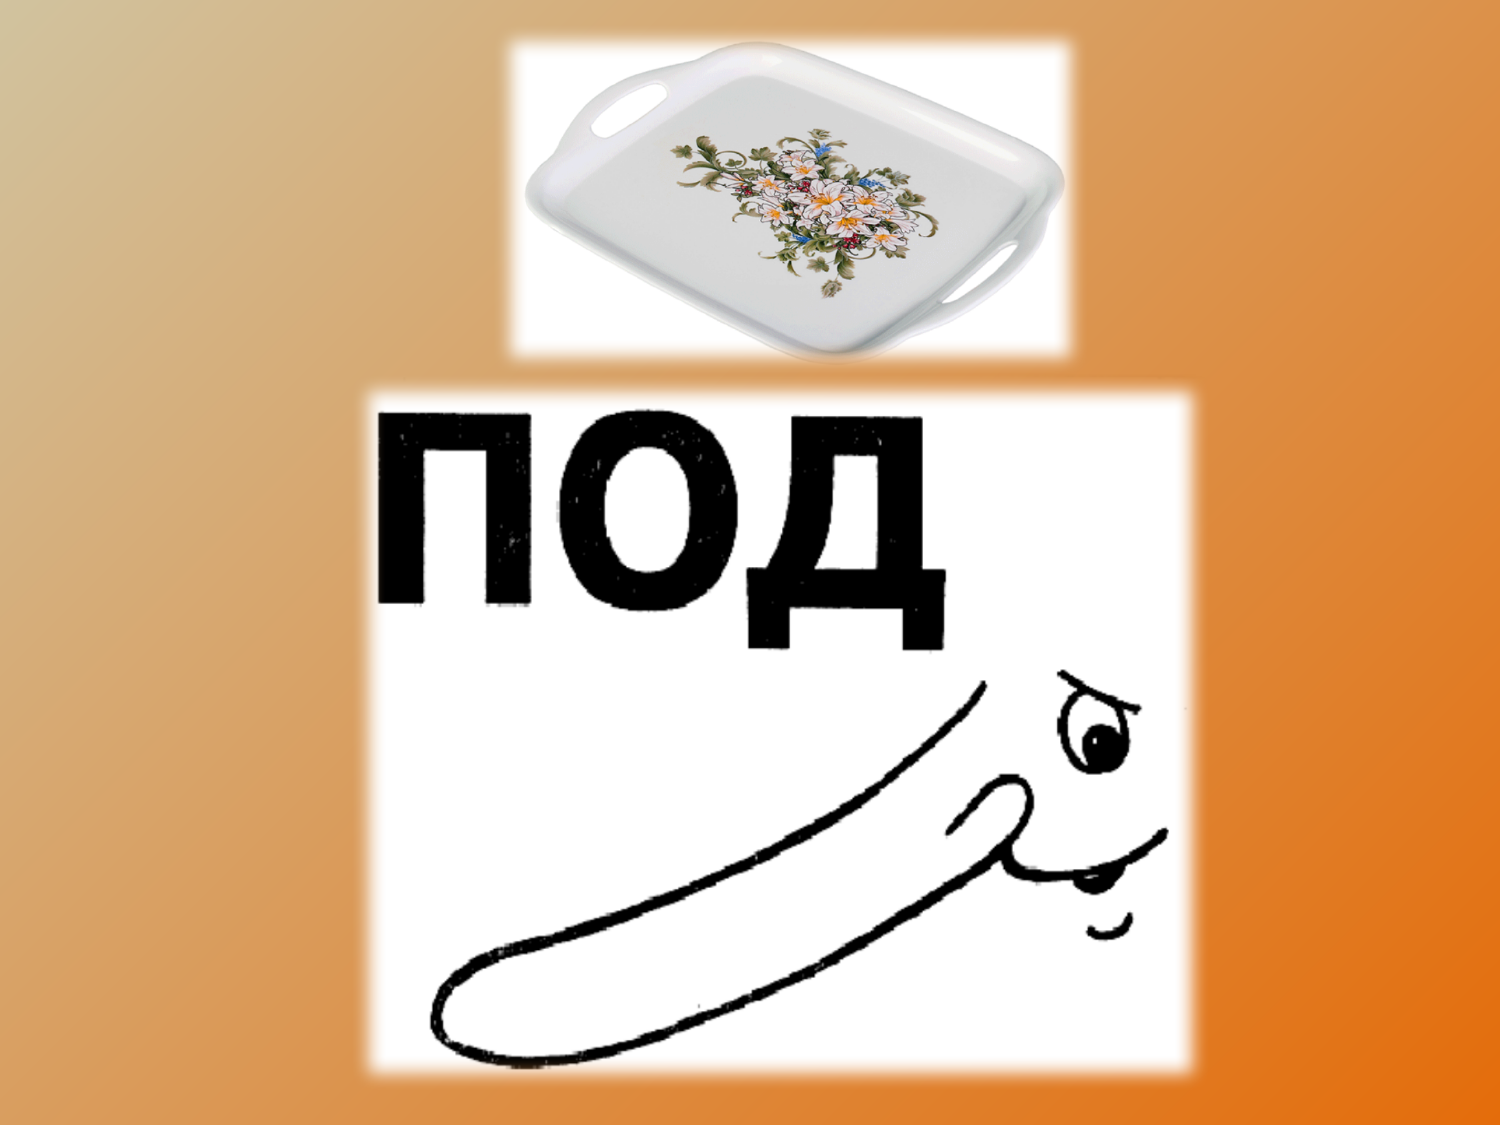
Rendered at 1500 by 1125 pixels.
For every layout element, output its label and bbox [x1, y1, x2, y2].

picture [351, 23, 1210, 1091]
